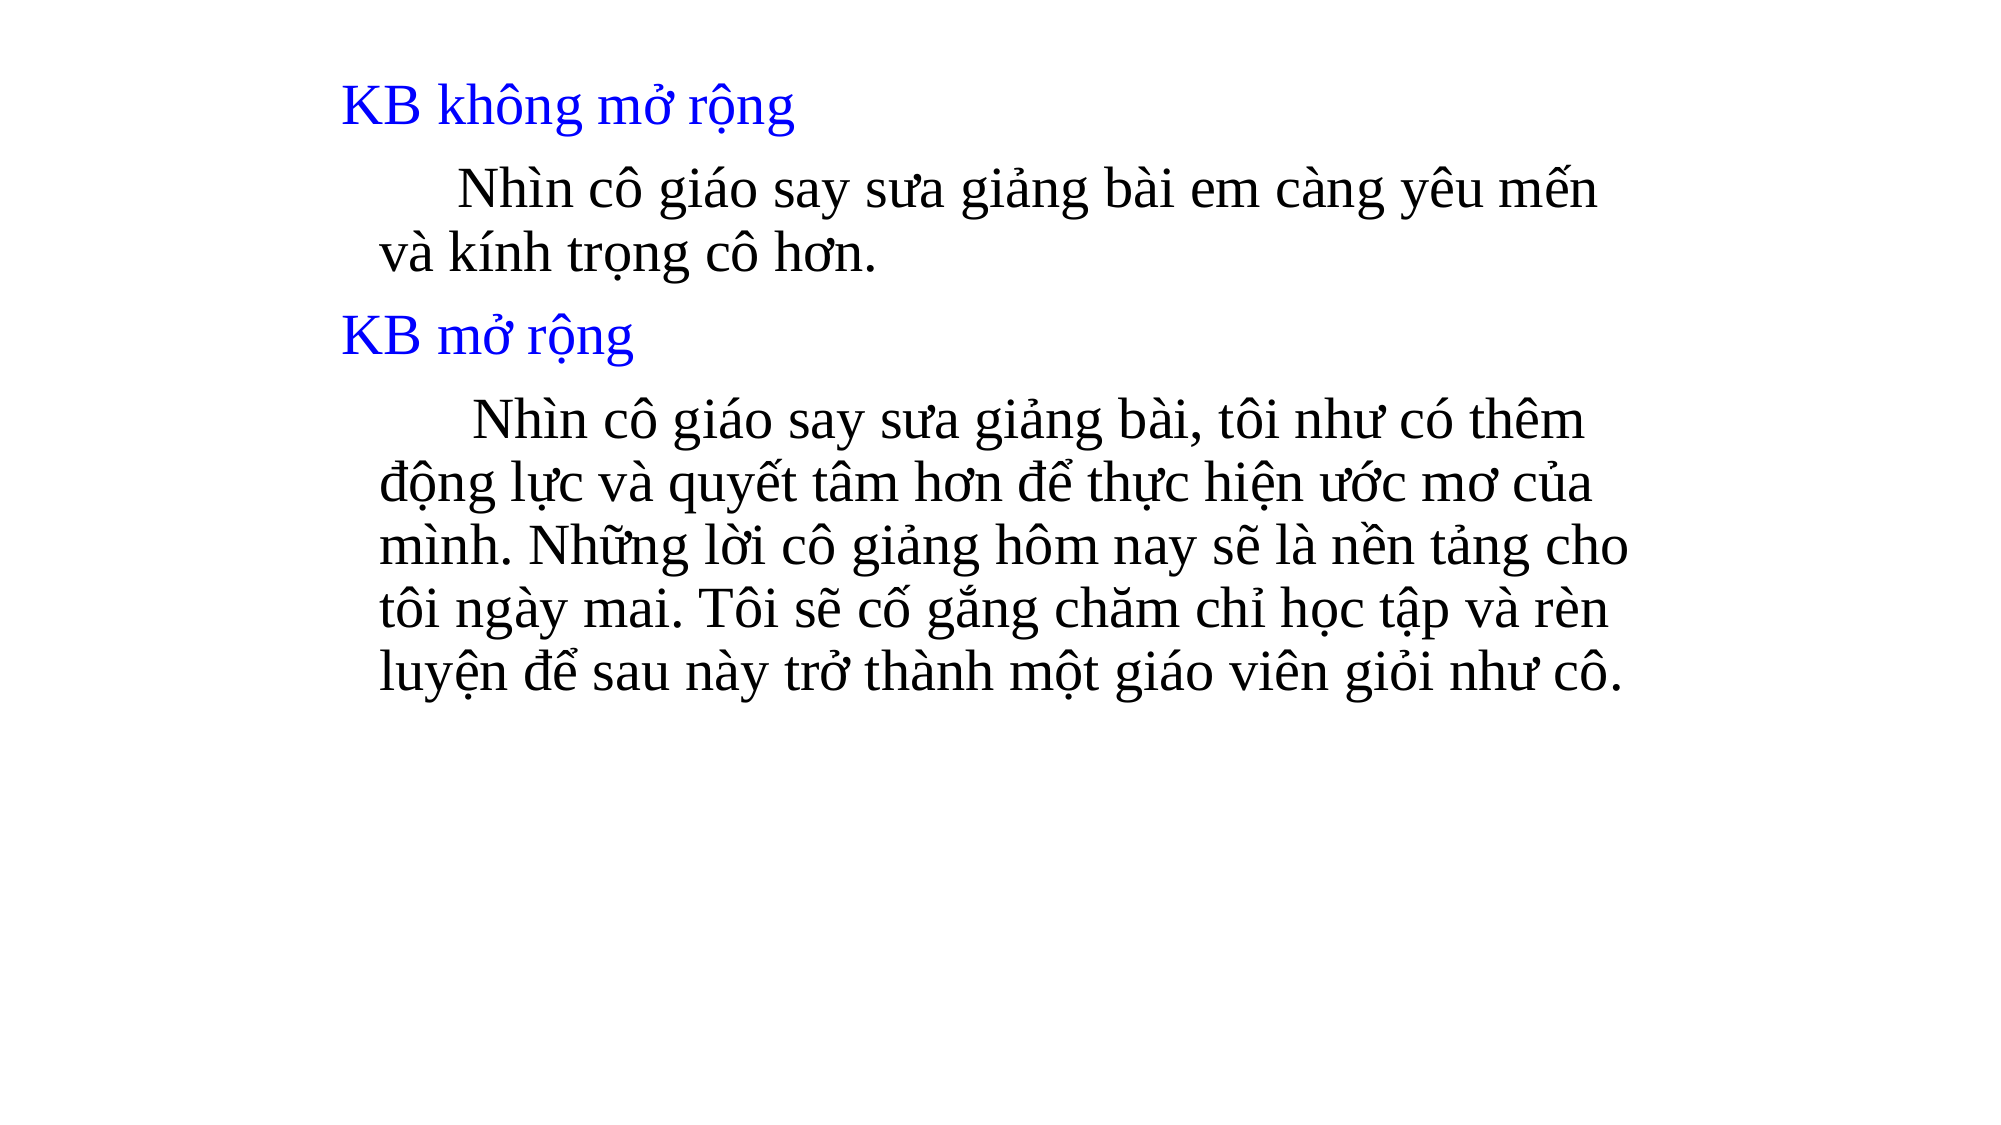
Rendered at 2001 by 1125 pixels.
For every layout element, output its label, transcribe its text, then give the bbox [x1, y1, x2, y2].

list KB không mở rộng Nhìn cô giáo say sưa giảng bài em càng yêu mến và kính trọng cô hơn. KB mở rộng Nhìn cô giáo say sưa giảng bài, tôi như có thêm động lực và quyết tâm hơn để thực hiện ước mơ của mình. Những lời cô giảng hôm nay sẽ là nền tảng cho tôi ngày mai. Tôi sẽ cố gắng chăm chỉ học tập và rèn luyện để sau này trở thành một giáo viên giỏi như cô. [326, 66, 1678, 1010]
